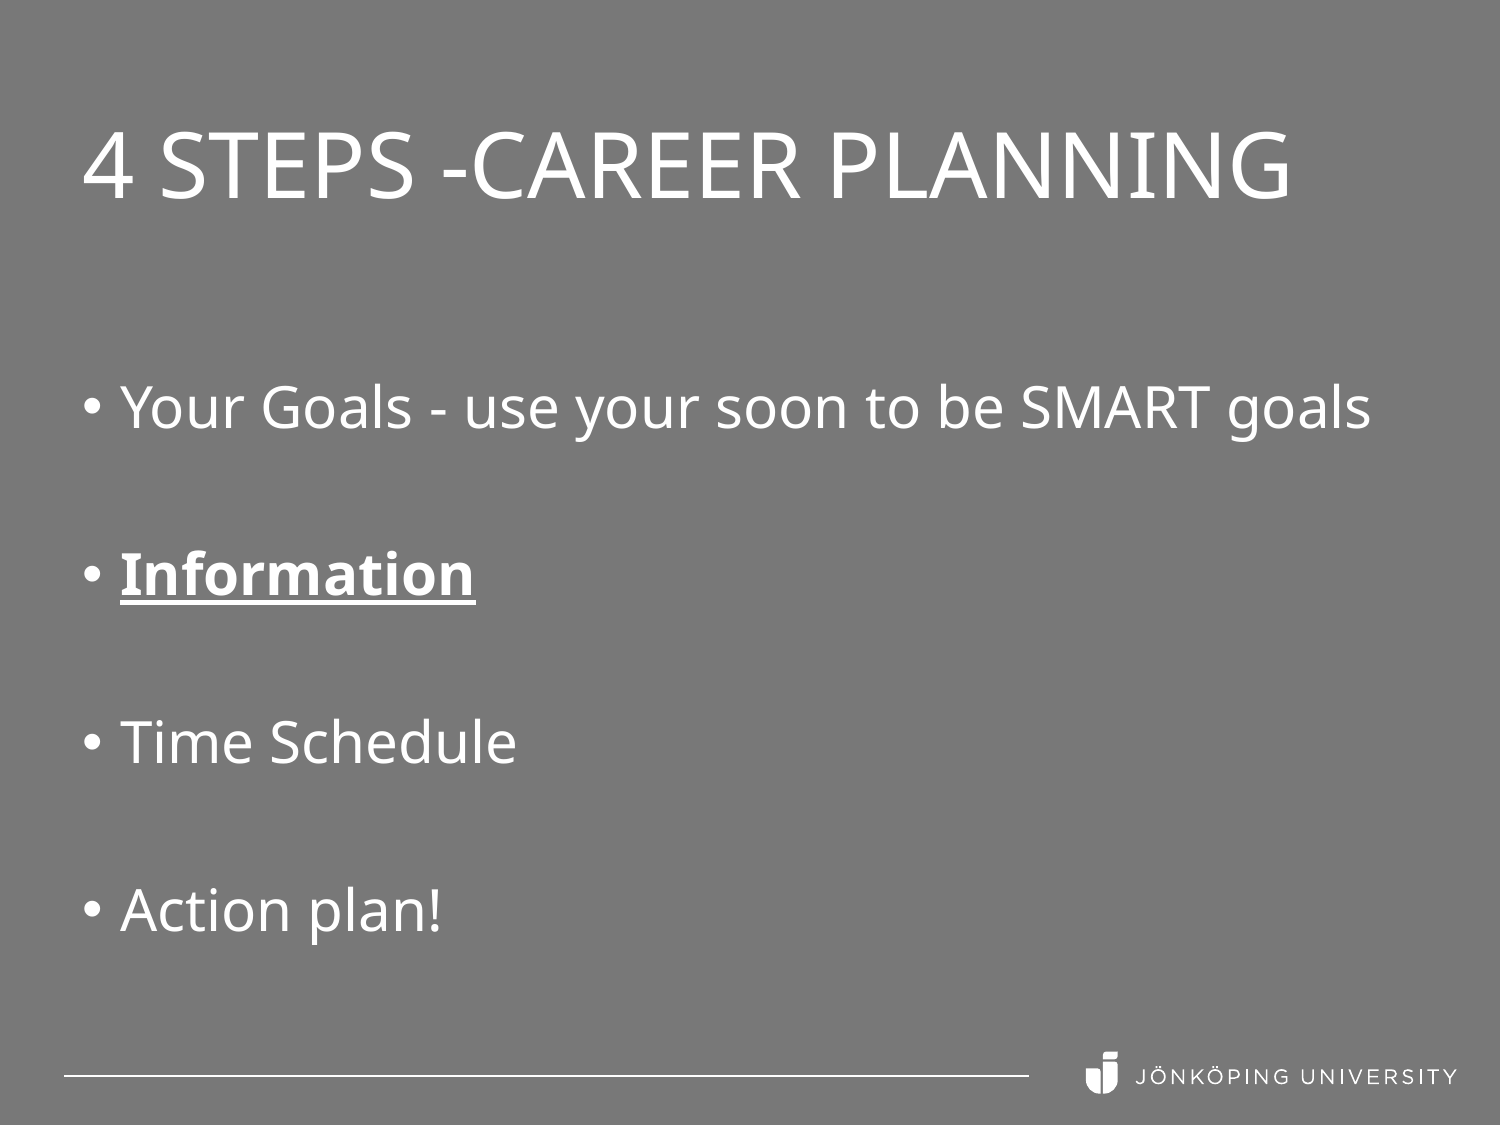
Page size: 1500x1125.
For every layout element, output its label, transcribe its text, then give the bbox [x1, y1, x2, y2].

list Your Goals - use your soon to be SMART goals Information Time Schedule Action plan! [67, 299, 1442, 1014]
title 4 steps -Career Planning [67, 59, 1442, 278]
